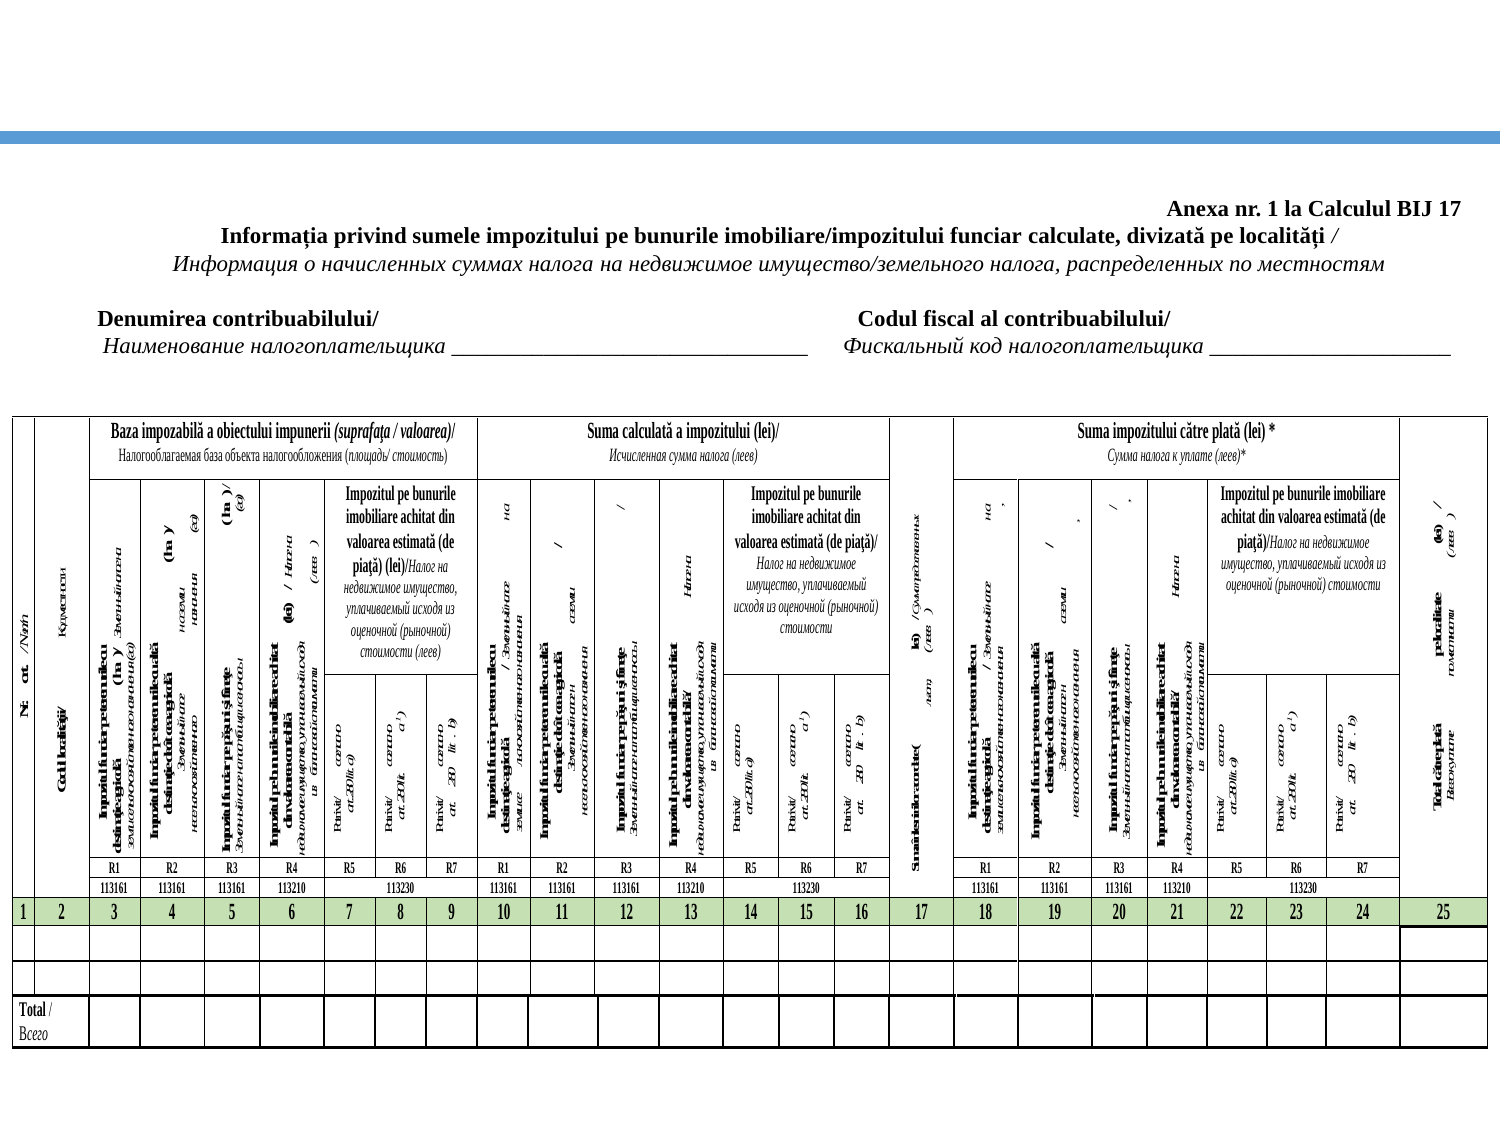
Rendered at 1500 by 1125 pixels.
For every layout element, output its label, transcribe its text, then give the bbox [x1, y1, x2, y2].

text_box Anexa nr. 1 la Calculul BIJ 17 Informația privind sumele impozitului pe bunurile imobiliare/impozitului funciar calculate, divizată pe localități / Информация о начисленных суммах налога на недвижимое имущество/земельного налога, распределенных по местностям Denumirea contribuabilului/ Codul fiscal al contribuabilului/ Наименование налогоплательщика _______________________________ Фискальный код налогоплательщика _____________________ [82, 186, 1477, 393]
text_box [0, 416, 1500, 1077]
